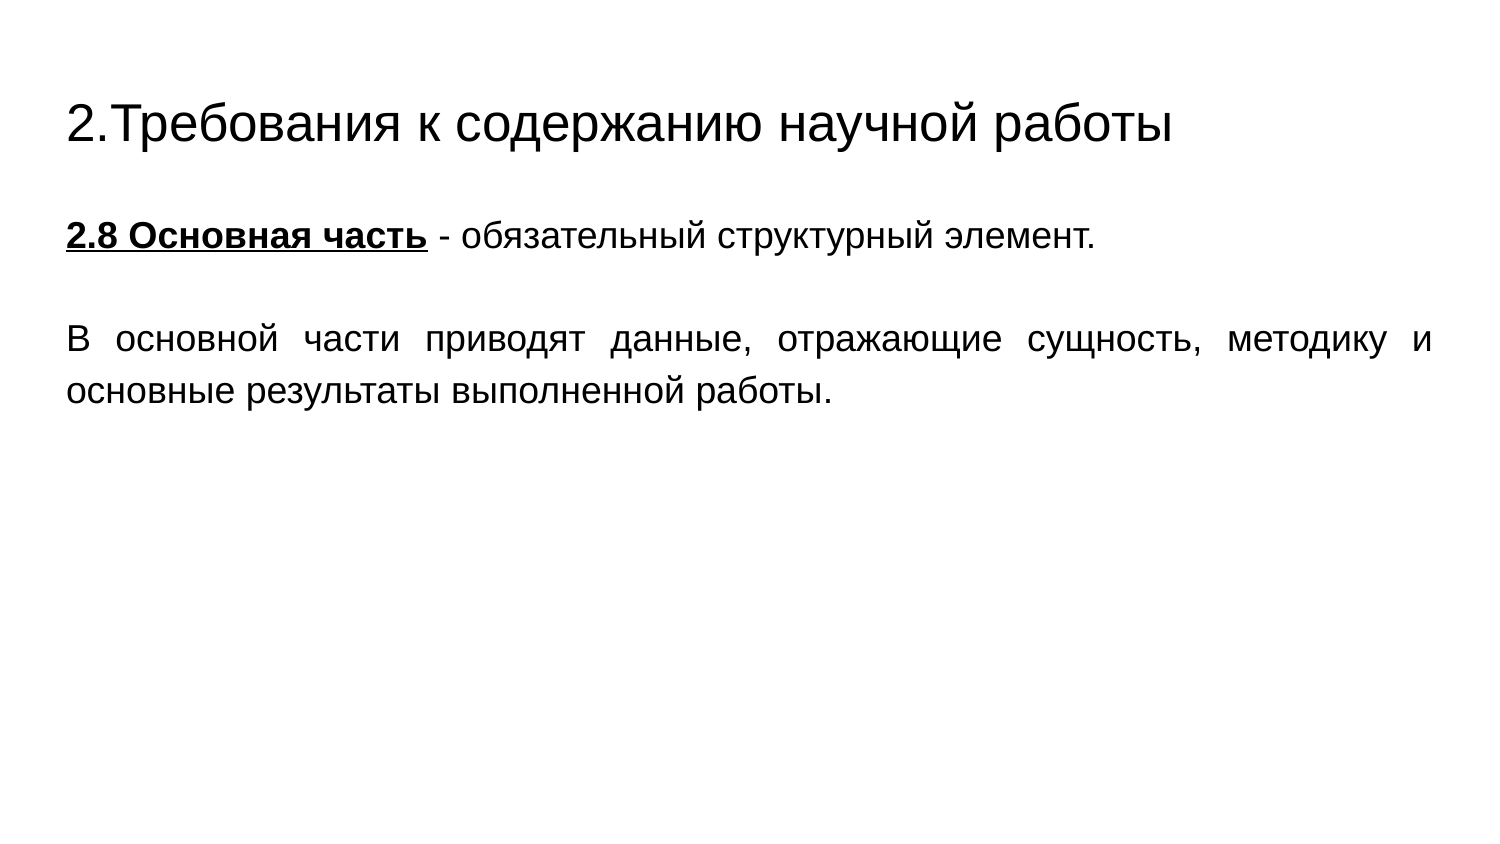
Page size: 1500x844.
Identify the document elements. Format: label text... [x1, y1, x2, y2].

title 2.Требования к содержанию научной работы [51, 72, 1449, 167]
list 2.8 Основная часть - обязательный структурный элемент. В основной части приводят данные, отражающие сущность, методику и основные результаты выполненной работы. [51, 189, 1449, 750]
